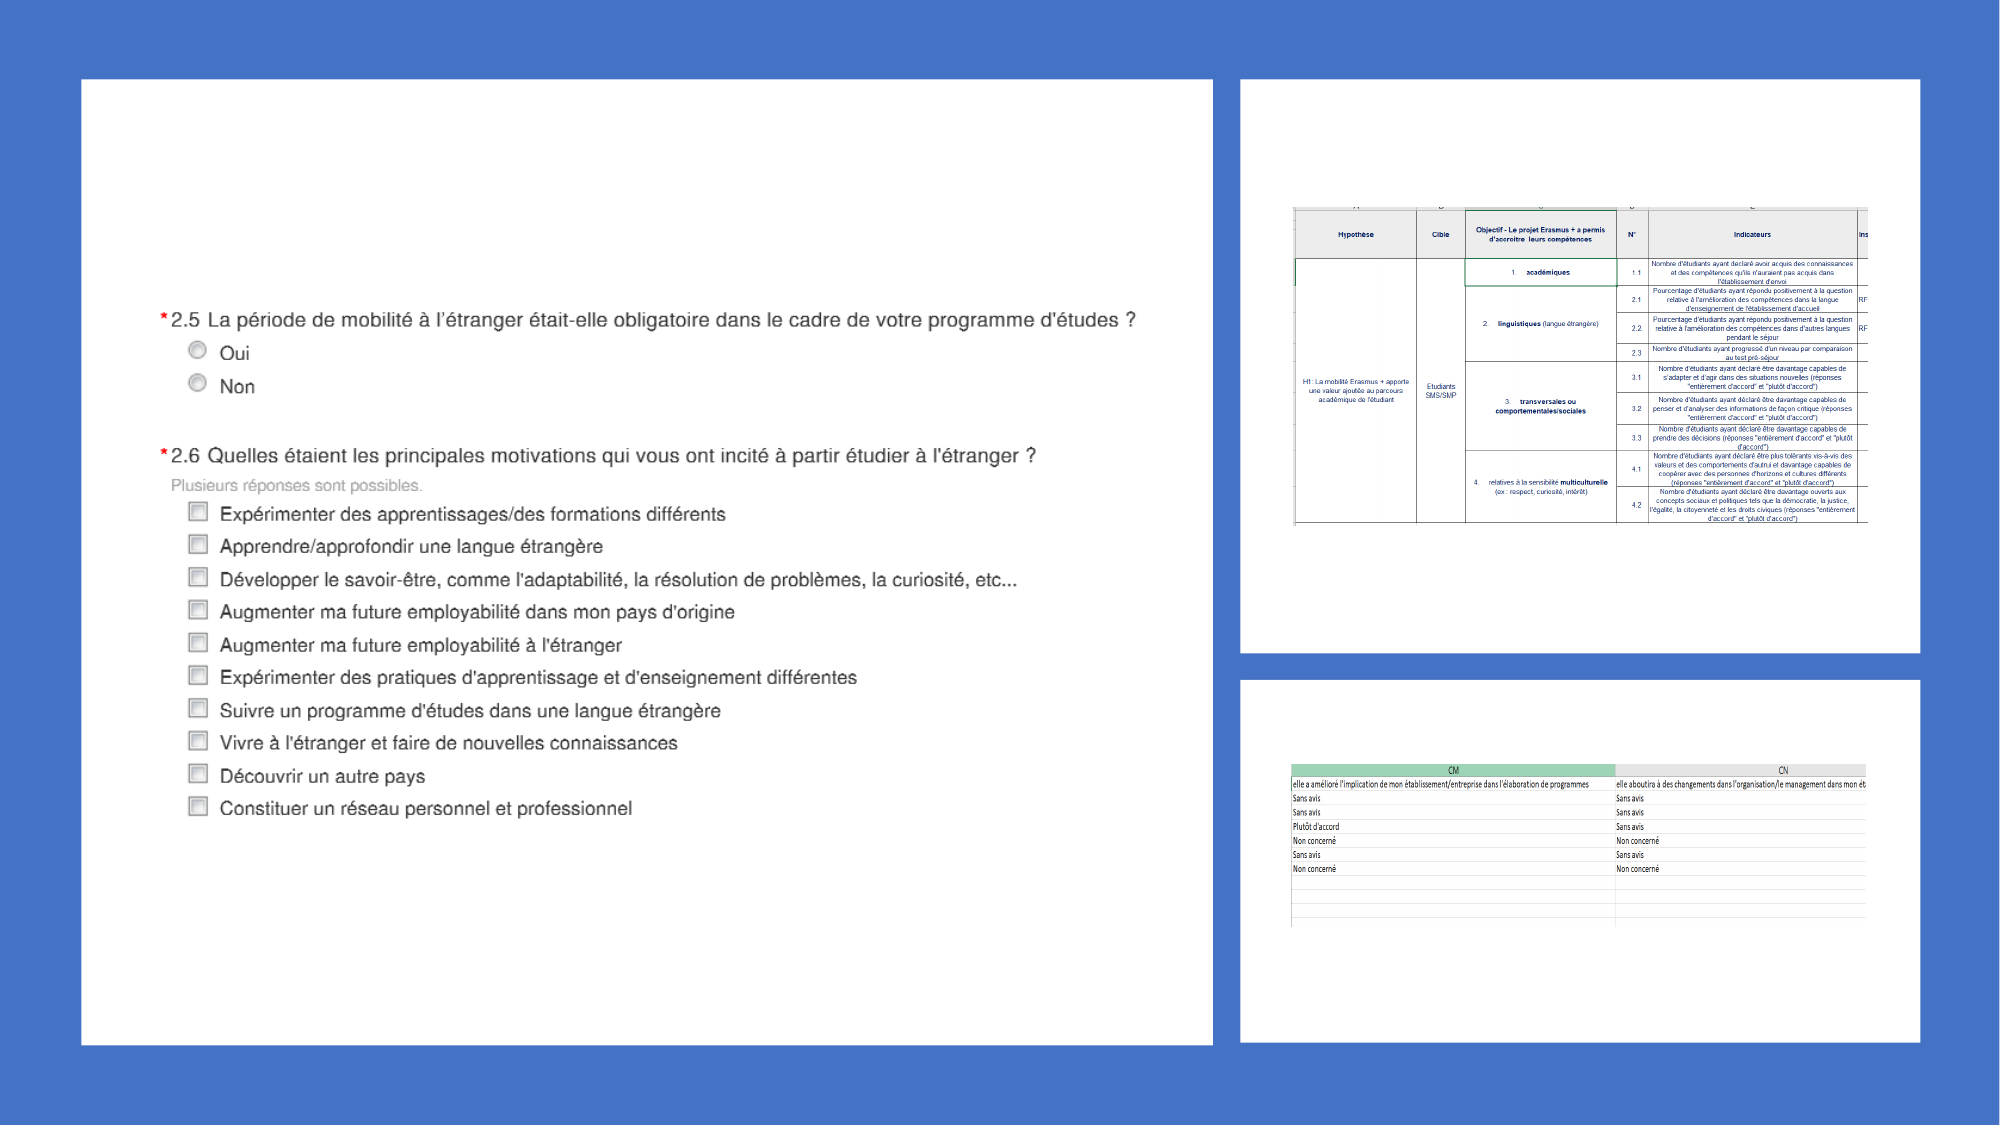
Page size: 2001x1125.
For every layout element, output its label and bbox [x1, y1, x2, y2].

text_box [1239, 78, 1922, 654]
picture [1293, 207, 1868, 526]
text_box [80, 78, 1214, 1046]
picture [1291, 764, 1866, 927]
text_box [0, 0, 2000, 1125]
text_box [1239, 679, 1922, 1044]
picture [134, 279, 1160, 846]
